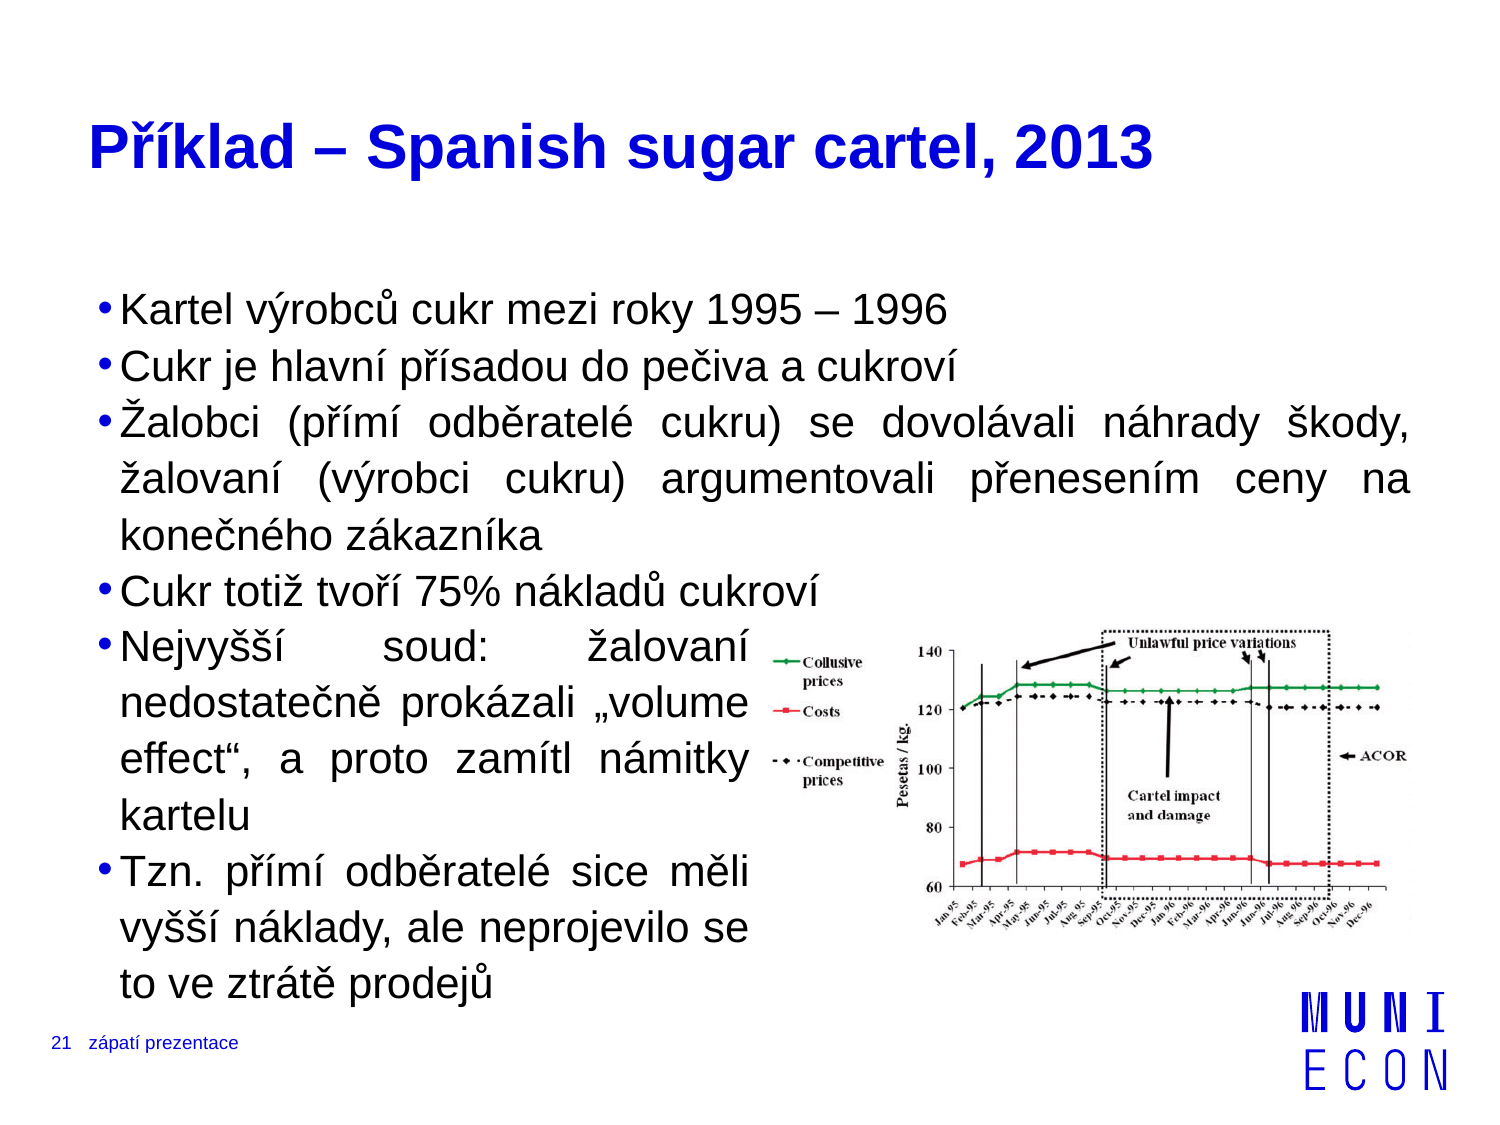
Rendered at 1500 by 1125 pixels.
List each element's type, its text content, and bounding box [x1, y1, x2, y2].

title Příklad – Spanish sugar cartel, 2013 [88, 118, 1412, 193]
list Kartel výrobců cukr mezi roky 1995 – 1996 Cukr je hlavní přísadou do pečiva a cukroví Žalobci (přímí odběratelé cukru) se dovolávali náhrady škody, žalovaní (výrobci cukru) argumentovali přenesením ceny na konečného zákazníka Cukr totiž tvoří 75% nákladů cukroví [88, 277, 1412, 672]
picture [770, 627, 1412, 936]
text_box Nejvyšší soud: žalovaní nedostatečně prokázali „volume effect“, a proto zamítl námitky kartelu Tzn. přímí odběratelé sice měli vyšší náklady, ale neprojevilo se to ve ztrátě prodejů [88, 613, 750, 1009]
footer zápatí prezentace [88, 1021, 1063, 1063]
slide_number 21 [50, 1021, 82, 1063]
